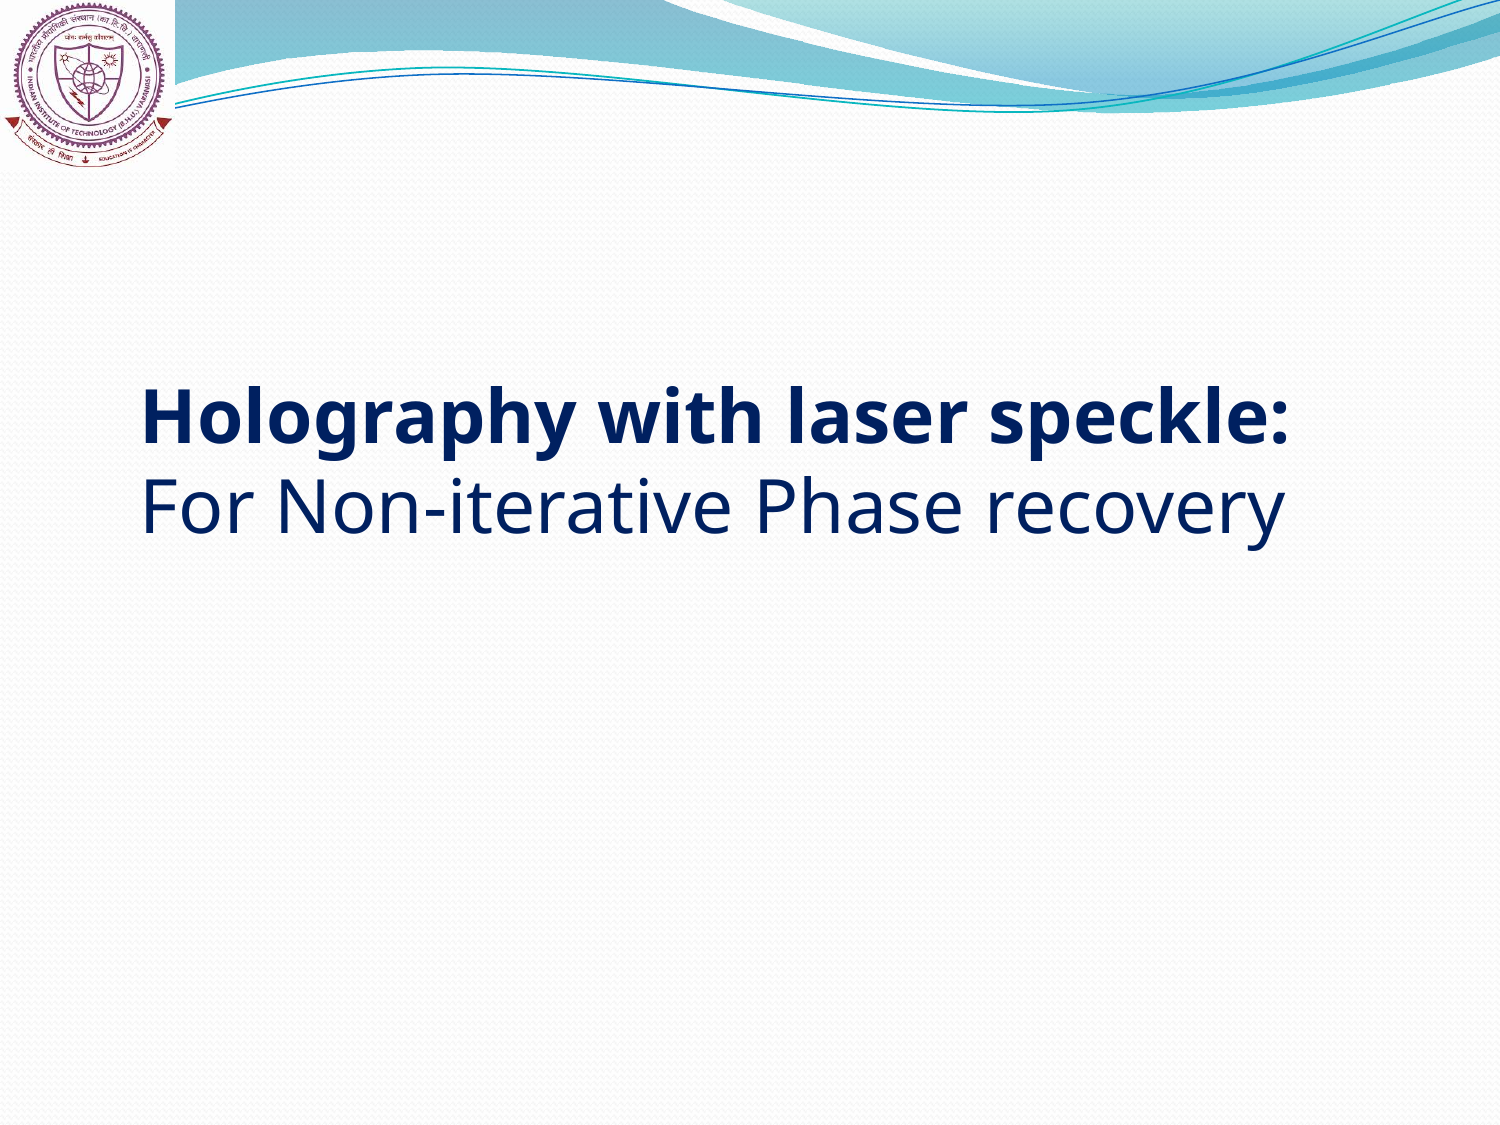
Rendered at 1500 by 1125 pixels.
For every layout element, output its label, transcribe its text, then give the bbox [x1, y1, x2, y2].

picture [0, 0, 175, 170]
text_box Holography with laser speckle: For Non-iterative Phase recovery [124, 361, 1463, 557]
